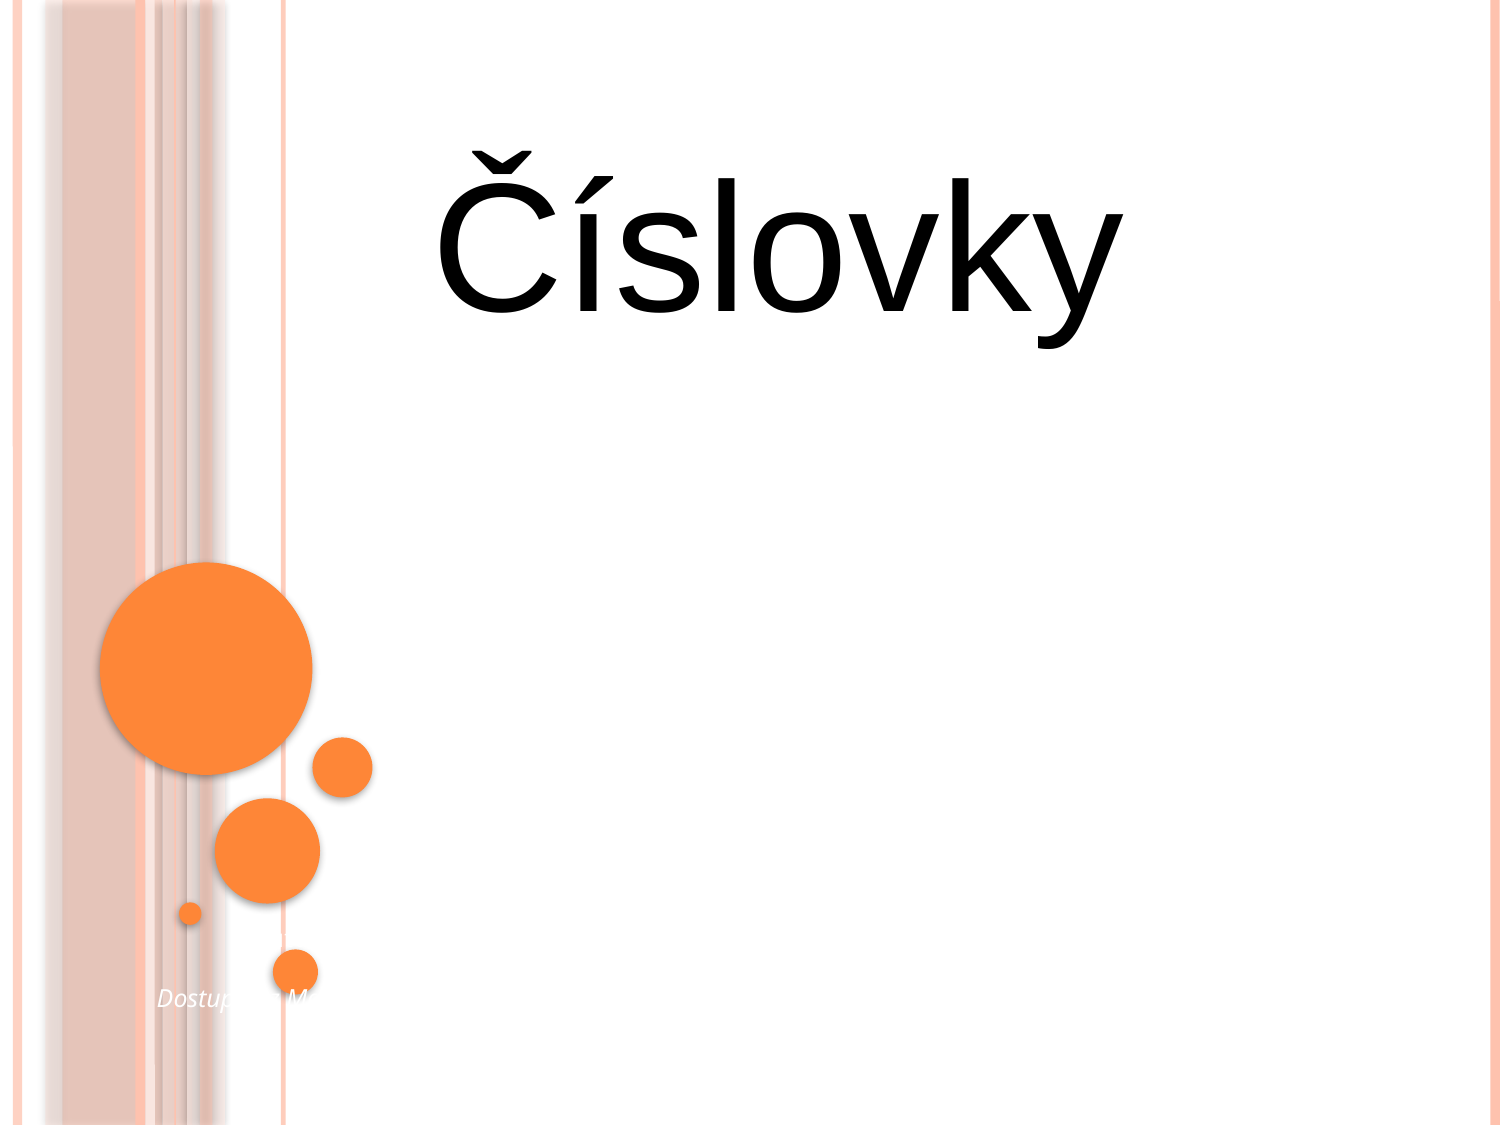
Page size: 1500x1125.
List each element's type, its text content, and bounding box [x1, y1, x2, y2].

text_box Číslovky [140, 117, 1416, 359]
text_box Autor obrázků © Tomasz Nogol souhlasí s jejich zveřejněním na Metodickém portálu. Dostupné z Metodického portálu www.rvp.cz, ISSN: 1802-4785, financovaného z ESF a státního rozpočtu ČR. Provozováno Výzkumným ústavem pedagogickým v Praze. [106, 915, 1395, 1050]
